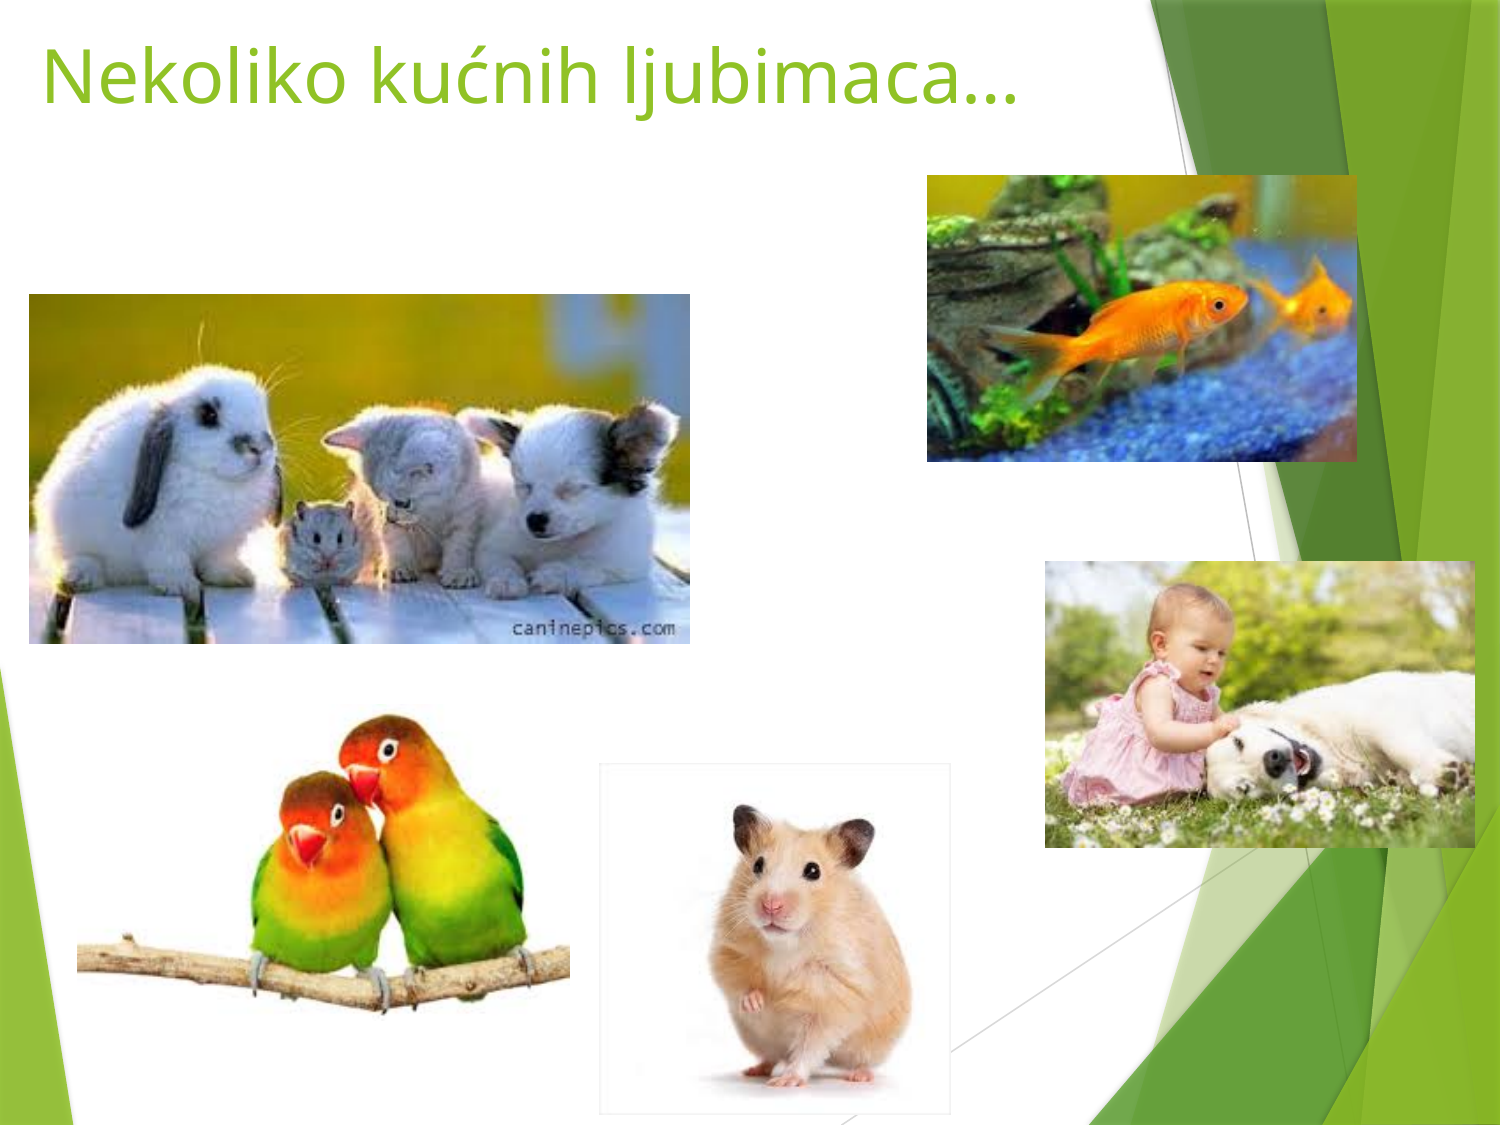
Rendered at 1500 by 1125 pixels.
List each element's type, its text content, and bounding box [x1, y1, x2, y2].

picture [926, 175, 1358, 463]
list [28, 294, 690, 645]
picture [1044, 560, 1476, 848]
picture [598, 762, 952, 1116]
title Nekoliko kućnih ljubimaca… [25, 21, 1067, 238]
picture [76, 703, 571, 1022]
